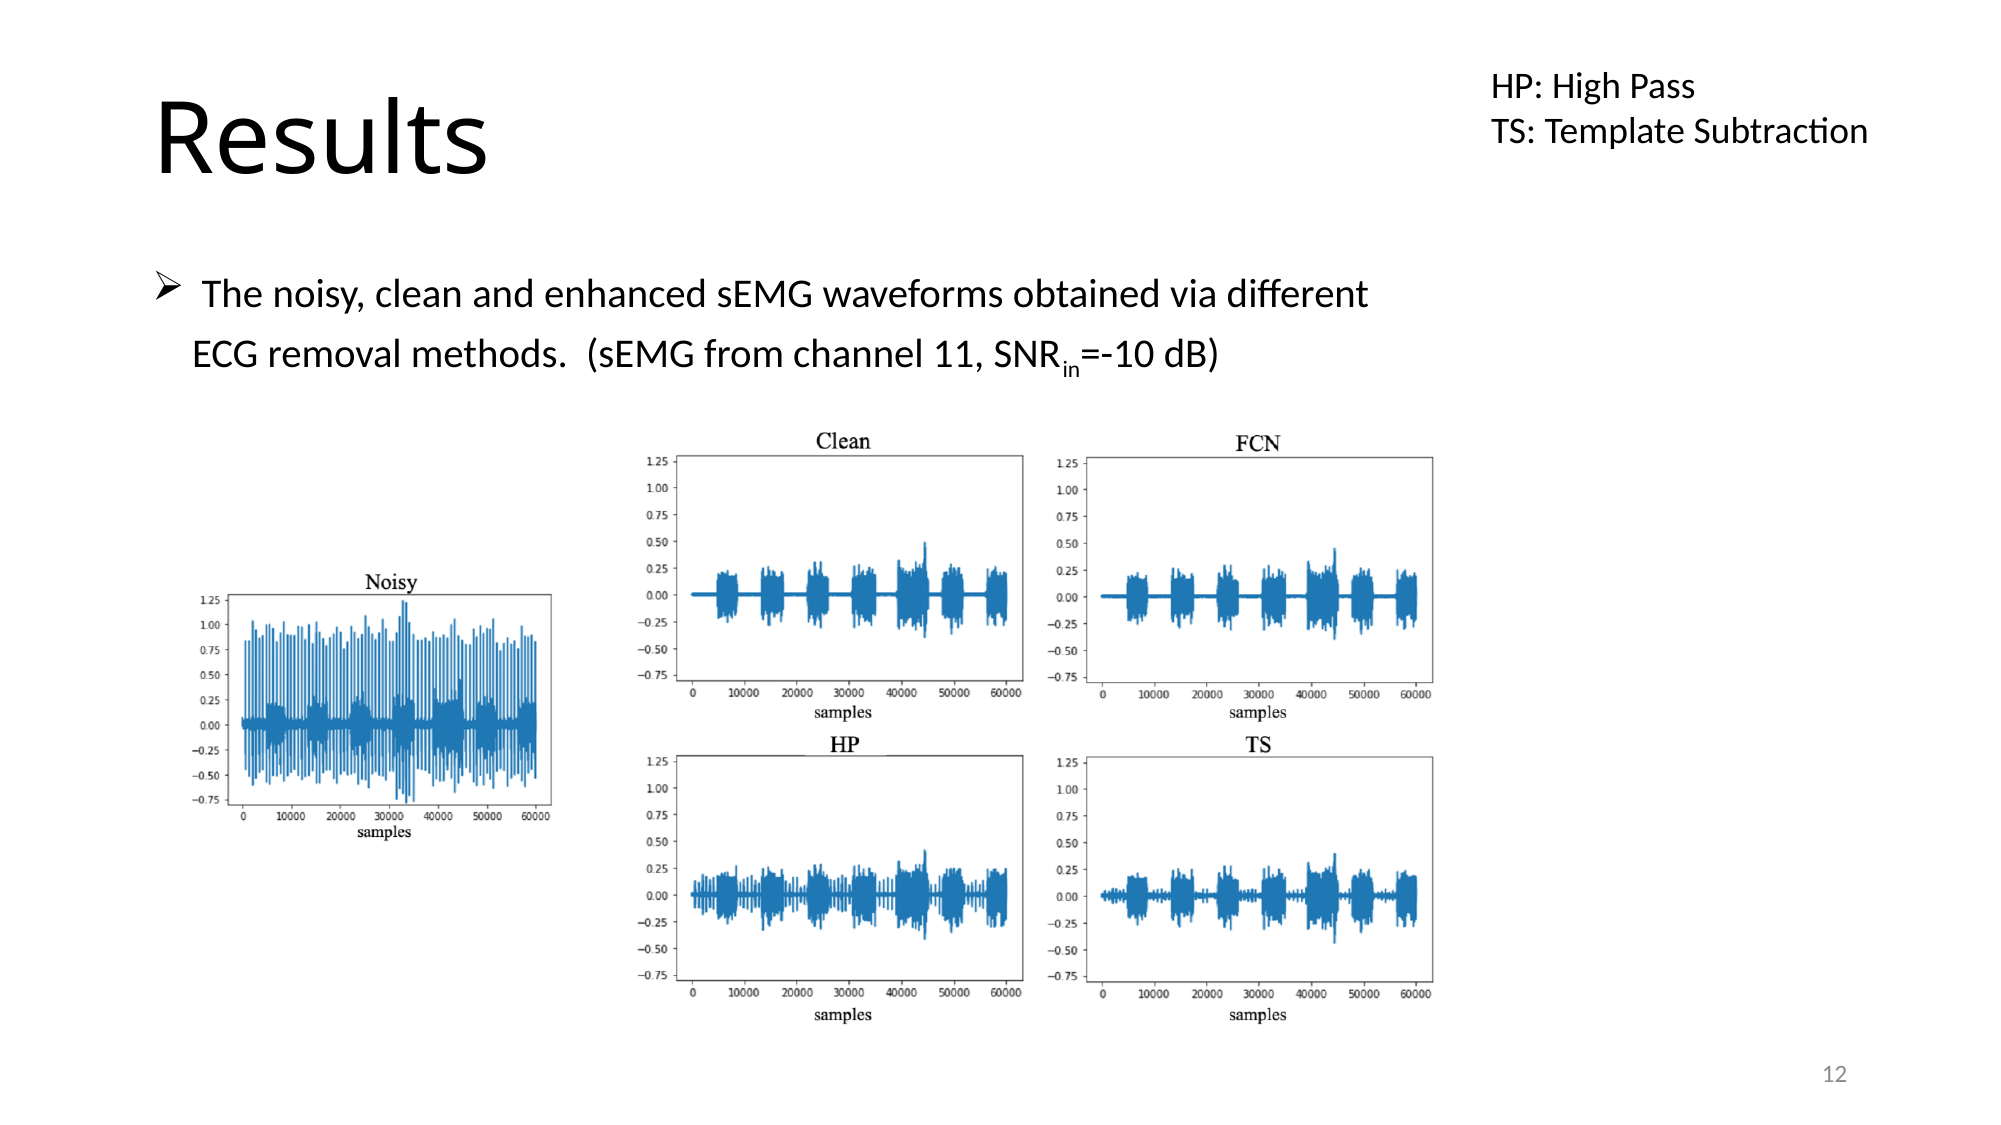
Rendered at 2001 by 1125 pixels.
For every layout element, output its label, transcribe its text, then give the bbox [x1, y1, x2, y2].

text_box HP: High Pass TS: Template Subtraction [1476, 54, 1906, 159]
slide_number 11 [1412, 1042, 1863, 1103]
title Results [137, 32, 1863, 251]
list The noisy, clean and enhanced sEMG waveforms obtained via different ECG removal methods. (sEMG from channel 11, SNRin=-10 dB) [136, 248, 1387, 399]
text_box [184, 430, 1477, 1043]
